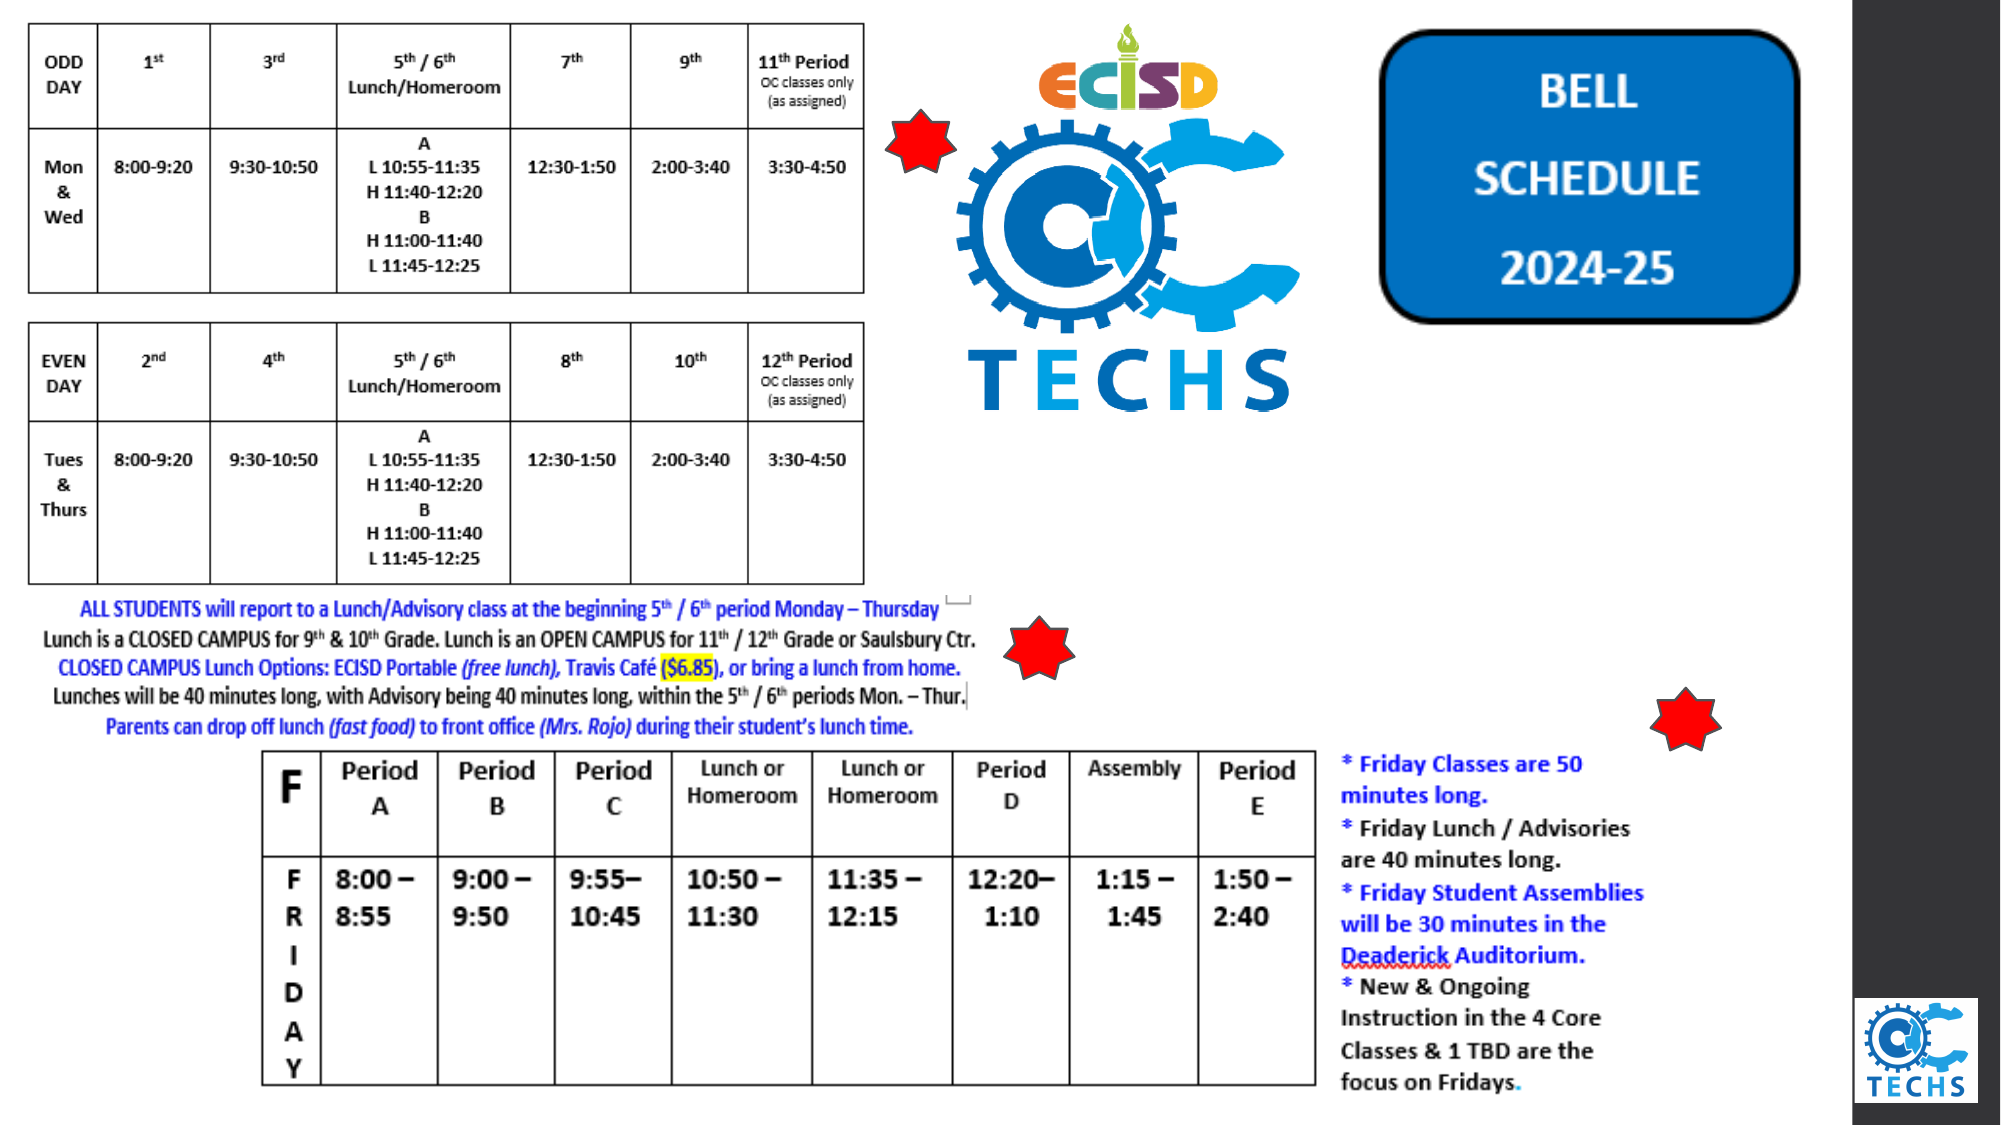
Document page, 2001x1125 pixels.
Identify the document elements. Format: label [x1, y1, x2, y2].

text_box [1649, 686, 1723, 752]
picture [1854, 997, 1979, 1103]
picture [955, 23, 1301, 412]
picture [35, 595, 1659, 1108]
picture [1364, 23, 1820, 341]
picture [21, 17, 871, 593]
text_box [884, 108, 948, 174]
text_box [1003, 615, 1076, 681]
